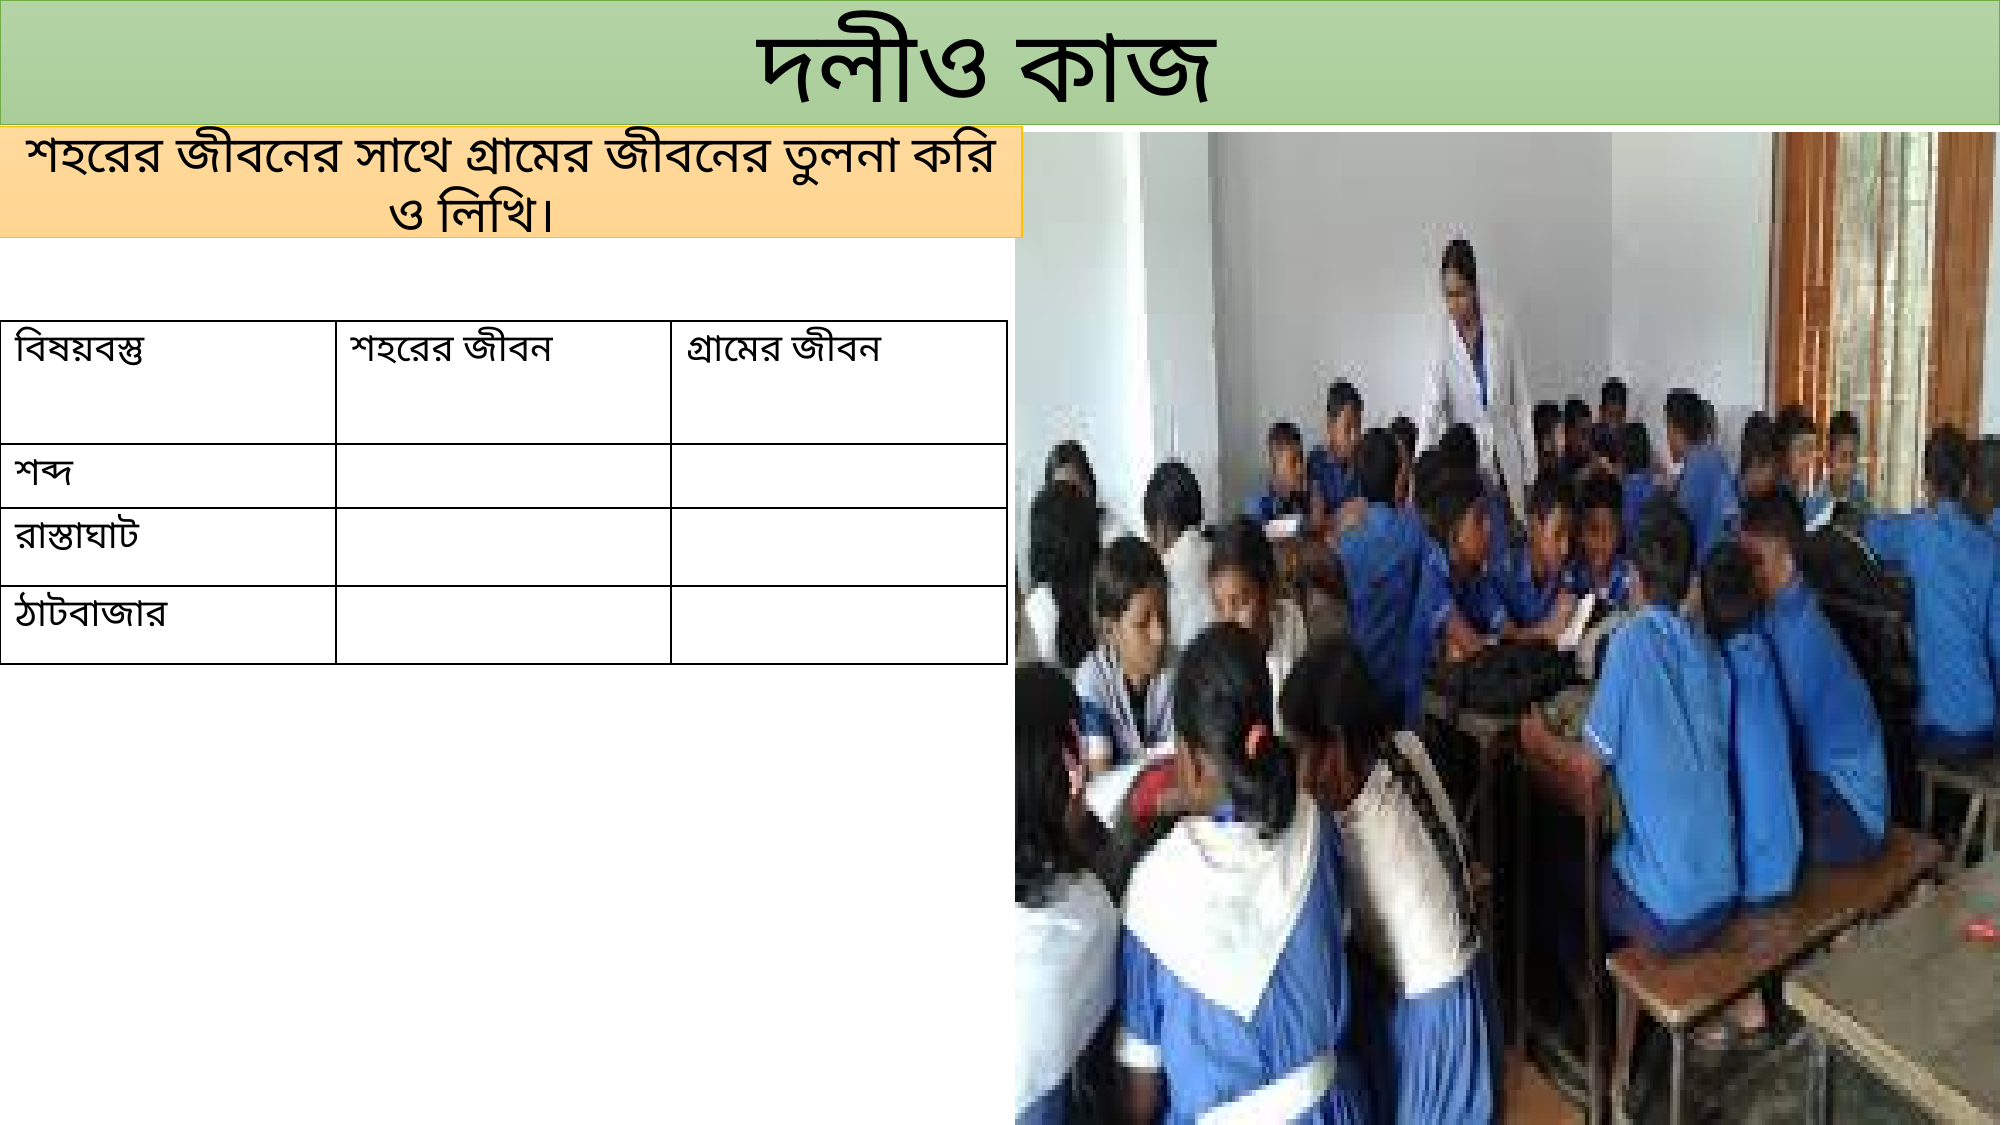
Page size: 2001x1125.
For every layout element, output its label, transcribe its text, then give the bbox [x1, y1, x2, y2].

table_header শহরের জীবন [337, 322, 670, 443]
table_header বিষয়বস্তু [1, 322, 335, 443]
table_cell [337, 445, 670, 507]
table_cell [672, 445, 1006, 507]
table_cell [337, 587, 670, 663]
table_cell [672, 587, 1006, 663]
table_cell রাস্তাঘাট [1, 509, 335, 585]
table_cell ঠাটবাজার [1, 587, 335, 663]
table_cell [672, 509, 1006, 585]
table_header গ্রামের জীবন [672, 322, 1006, 443]
table_cell শব্দ [1, 445, 335, 507]
text_box দলীও কাজ [0, 0, 2000, 125]
picture [1015, 132, 2000, 1125]
table_cell [337, 509, 670, 585]
text_box শহরের জীবনের সাথে গ্রামের জীবনের তুলনা করি ও লিখি। [0, 126, 1023, 238]
